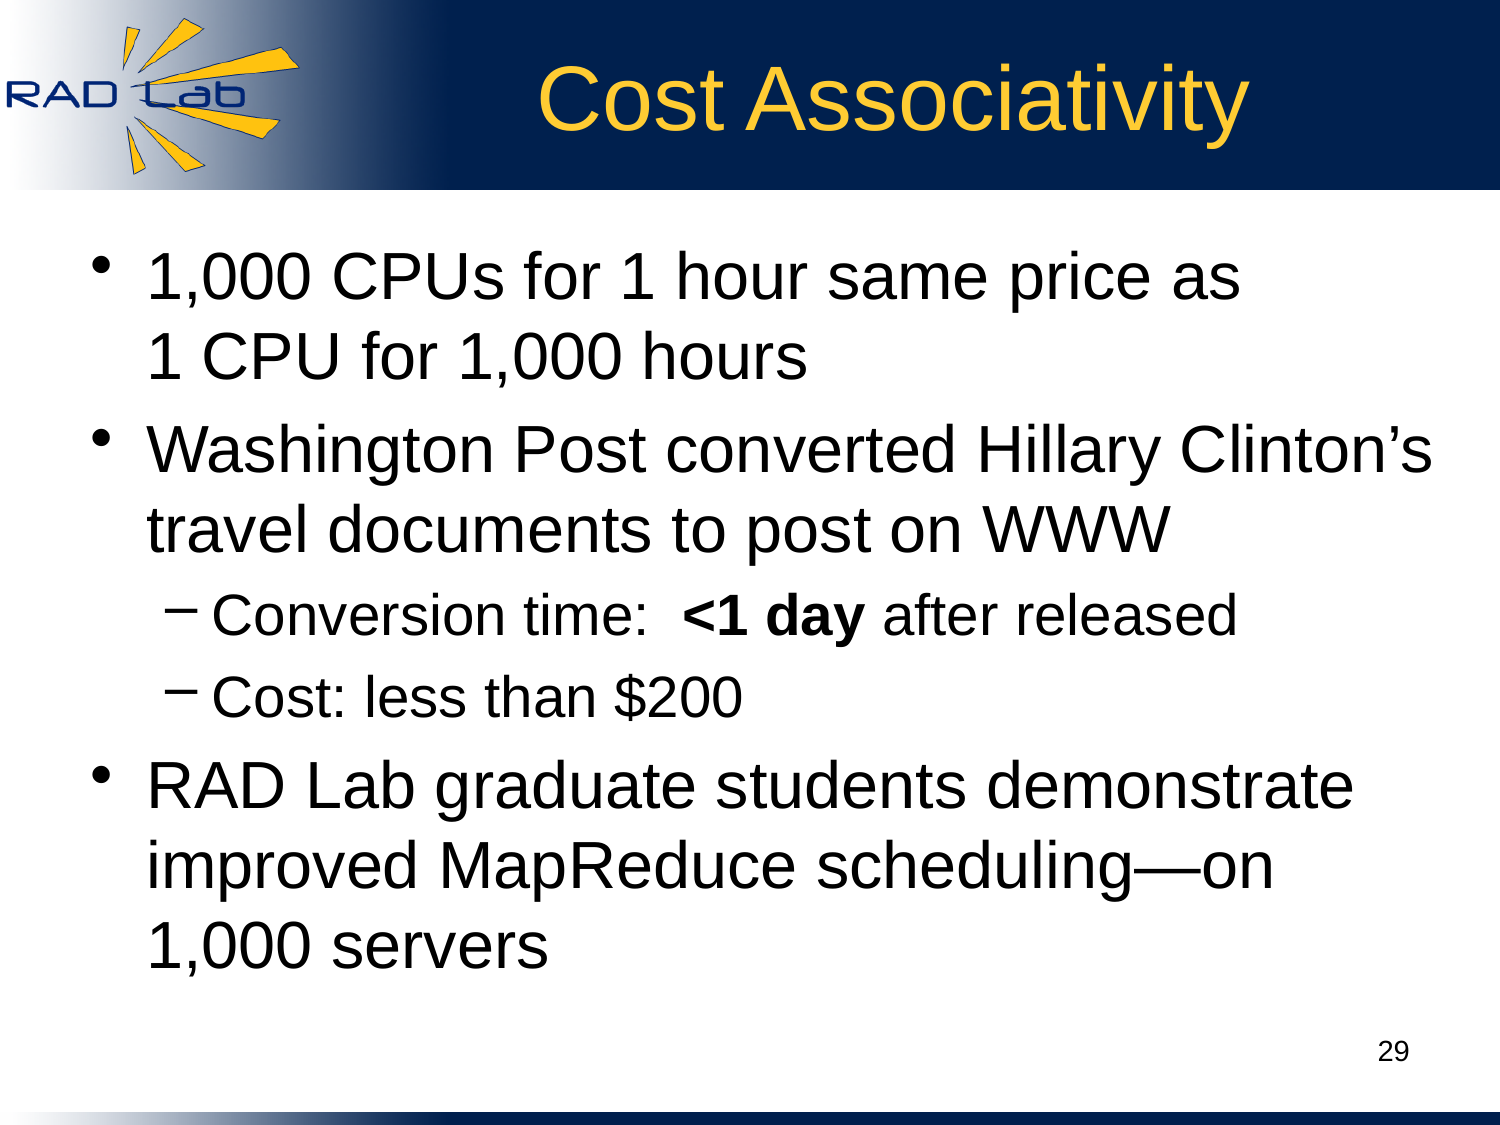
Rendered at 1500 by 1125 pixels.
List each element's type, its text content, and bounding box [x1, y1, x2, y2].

slide_number 29 [1074, 1024, 1426, 1103]
list 1,000 CPUs for 1 hour same price as 1 CPU for 1,000 hours Washington Post converted Hillary Clinton’s travel documents to post on WWW Conversion time: <1 day after released Cost: less than $200 RAD Lab graduate students demonstrate improved MapReduce scheduling—on 1,000 servers [74, 224, 1476, 1006]
picture [0, 1112, 1500, 1125]
picture [0, 0, 1500, 190]
title Cost Associativity [287, 0, 1500, 188]
